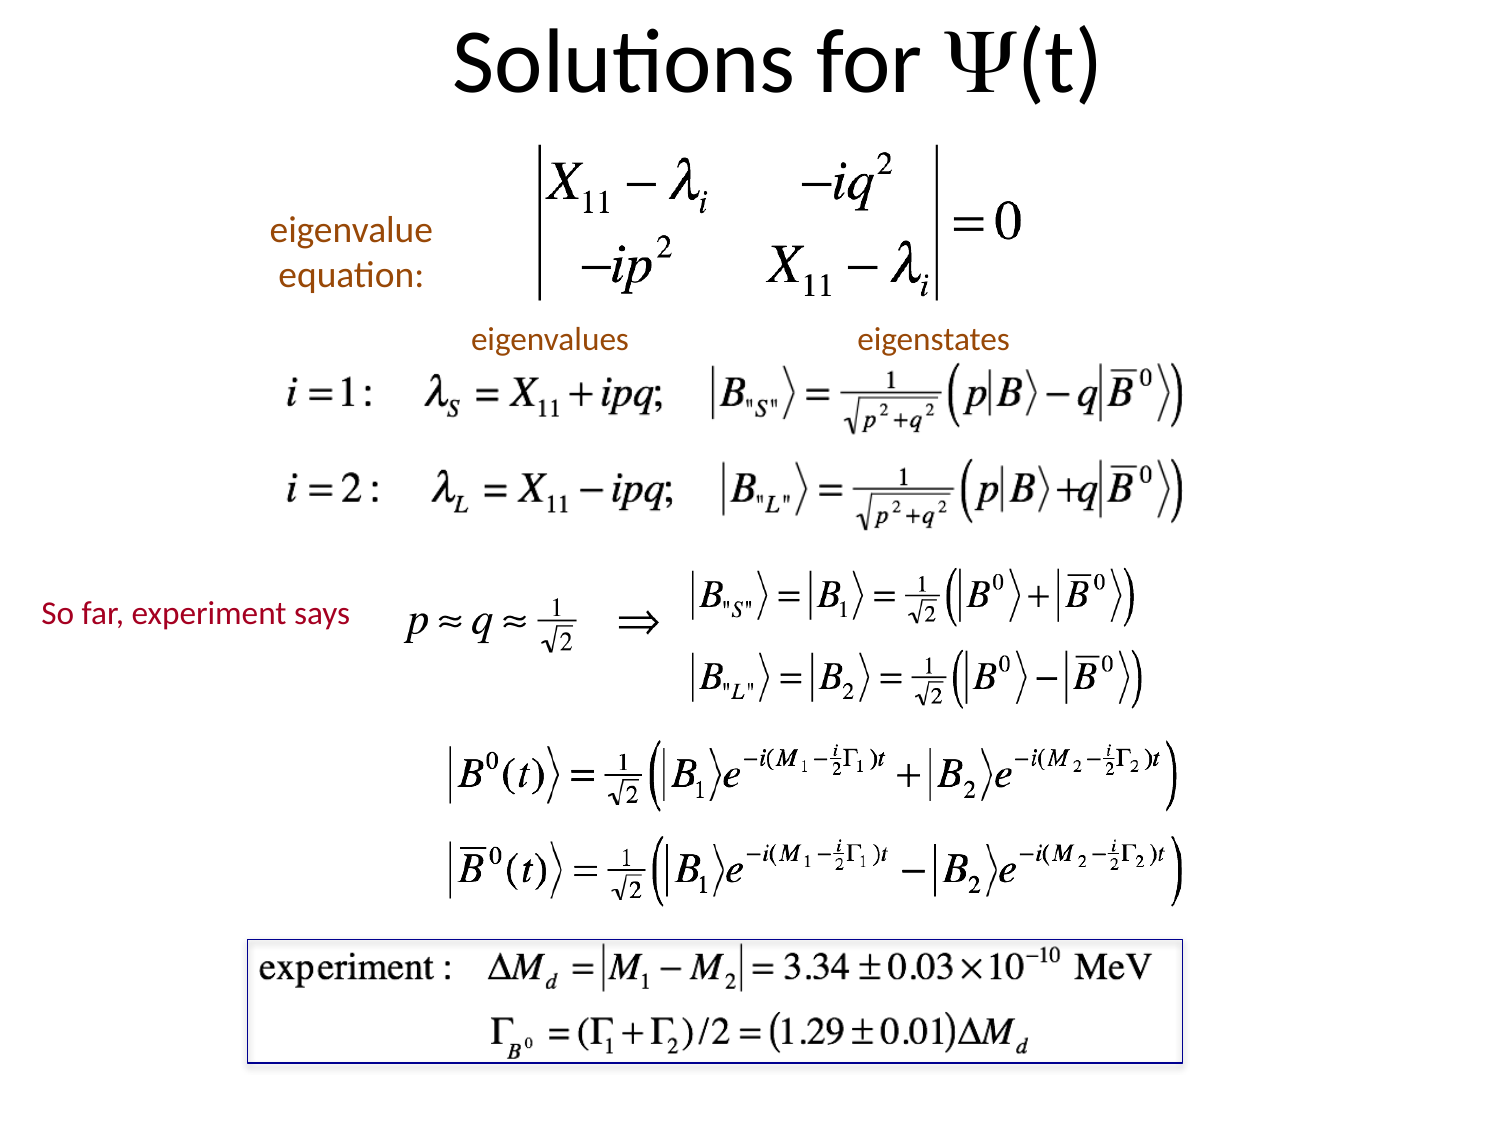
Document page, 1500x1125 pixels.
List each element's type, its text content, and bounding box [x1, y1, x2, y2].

title Solutions for Y(t) [102, 0, 1453, 138]
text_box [281, 354, 1189, 535]
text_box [442, 731, 1189, 912]
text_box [529, 137, 1027, 308]
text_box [254, 939, 1158, 1064]
text_box [1160, 939, 1183, 1064]
text_box eigenvalue equation: [254, 198, 449, 303]
text_box eigenvalues [456, 309, 645, 352]
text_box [684, 559, 1153, 713]
text_box So far, experiment says [26, 583, 366, 639]
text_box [396, 592, 664, 656]
text_box [247, 939, 252, 1064]
text_box eigenstates [842, 316, 1025, 352]
